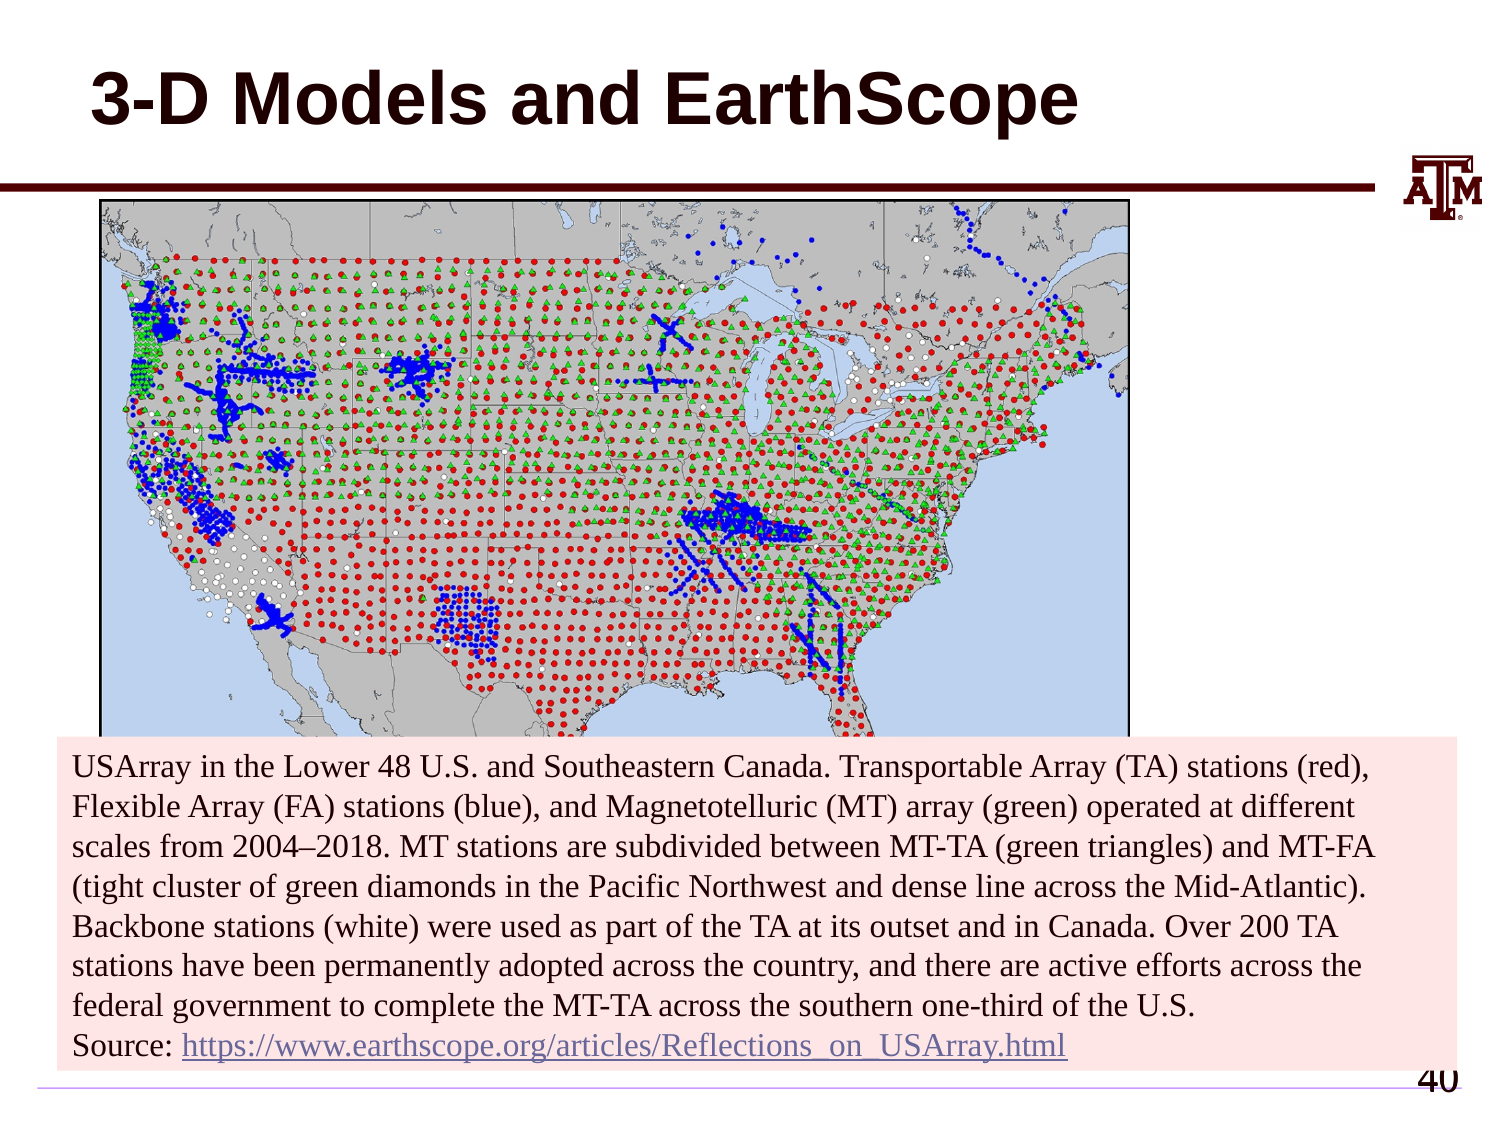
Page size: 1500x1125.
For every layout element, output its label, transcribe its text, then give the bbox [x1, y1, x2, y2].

text_box USArray in the Lower 48 U.S. and Southeastern Canada. Transportable Array (TA) stations (red), Flexible Array (FA) stations (blue), and Magnetotelluric (MT) array (green) operated at different scales from 2004–2018. MT stations are subdivided between MT-TA (green triangles) and MT-FA (tight cluster of green diamonds in the Pacific Northwest and dense line across the Mid-Atlantic). Backbone stations (white) were used as part of the TA at its outset and in Canada. Over 200 TA stations have been permanently adopted across the country, and there are active efforts across the federal government to complete the MT-TA across the southern one-third of the U.S. Source: https://www.earthscope.org/articles/Reflections_on_USArray.html [57, 736, 1458, 1071]
text_box 39 [1162, 1037, 1475, 1113]
title 3-D Models and EarthScope [74, 12, 1388, 188]
picture [99, 199, 1130, 788]
picture [1392, 137, 1493, 238]
